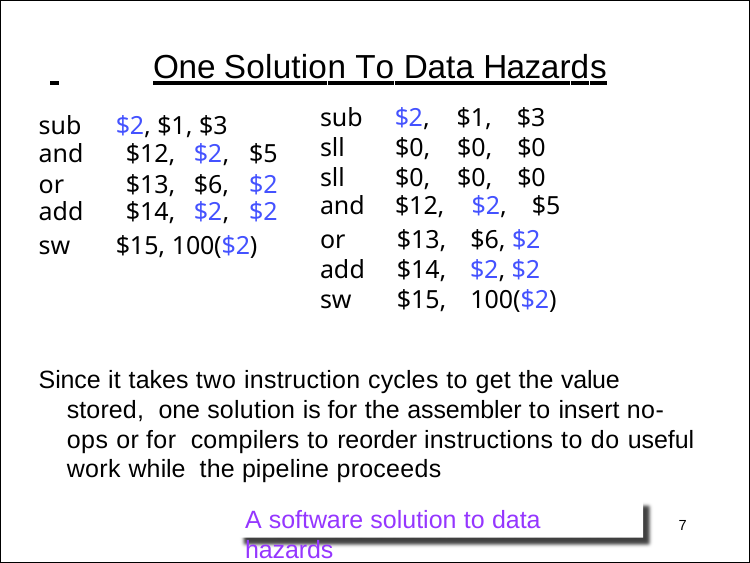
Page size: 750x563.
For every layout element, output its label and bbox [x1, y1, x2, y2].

text_box [0, 0, 750, 563]
text_box [237, 499, 655, 550]
